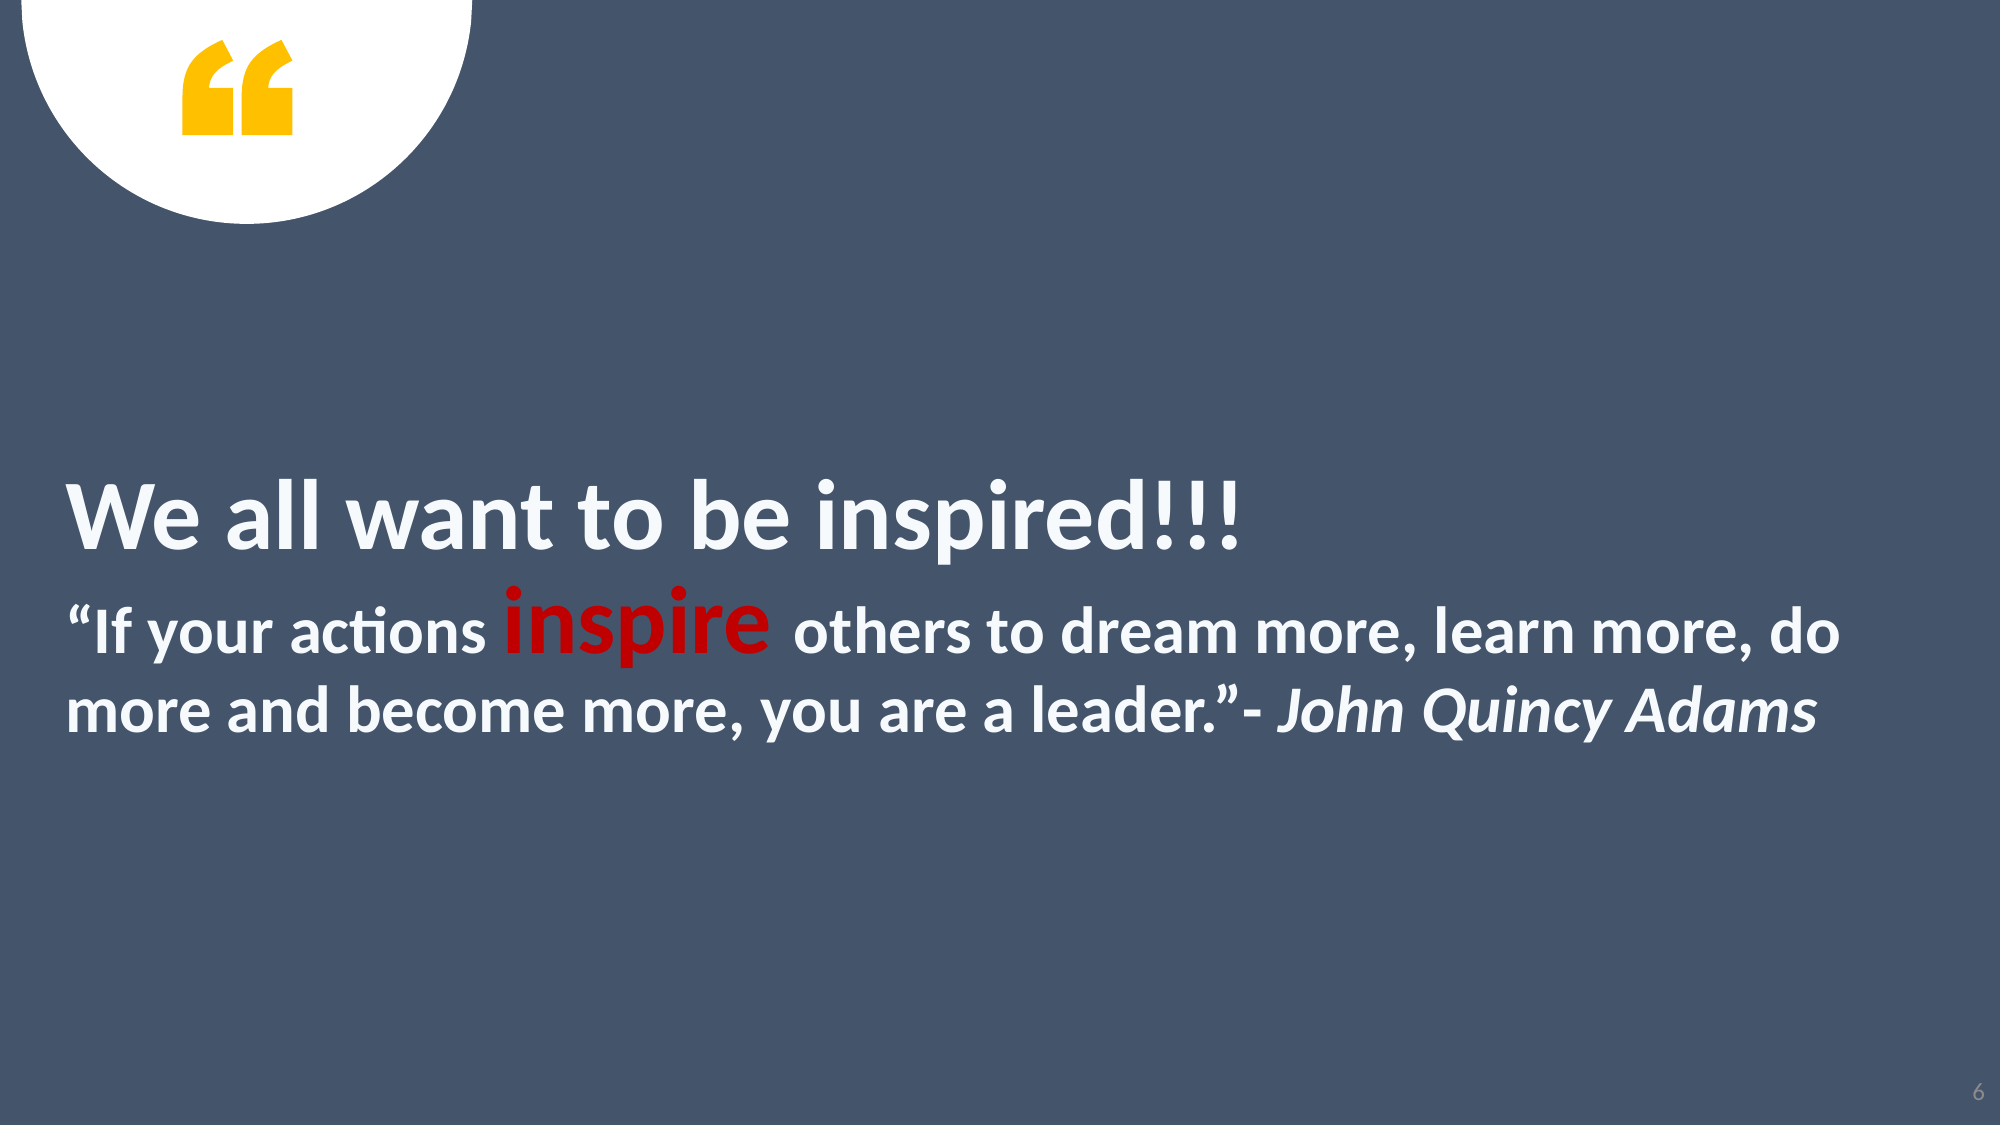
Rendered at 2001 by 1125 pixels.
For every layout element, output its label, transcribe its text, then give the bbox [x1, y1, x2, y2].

text_box [241, 39, 293, 136]
list We all want to be inspired!!! “If your actions inspire others to dream more, learn more, do more and become more, you are a leader.”- John Quincy Adams [50, 439, 2000, 771]
text_box [182, 39, 234, 136]
slide_number 6 [1929, 1060, 2000, 1121]
